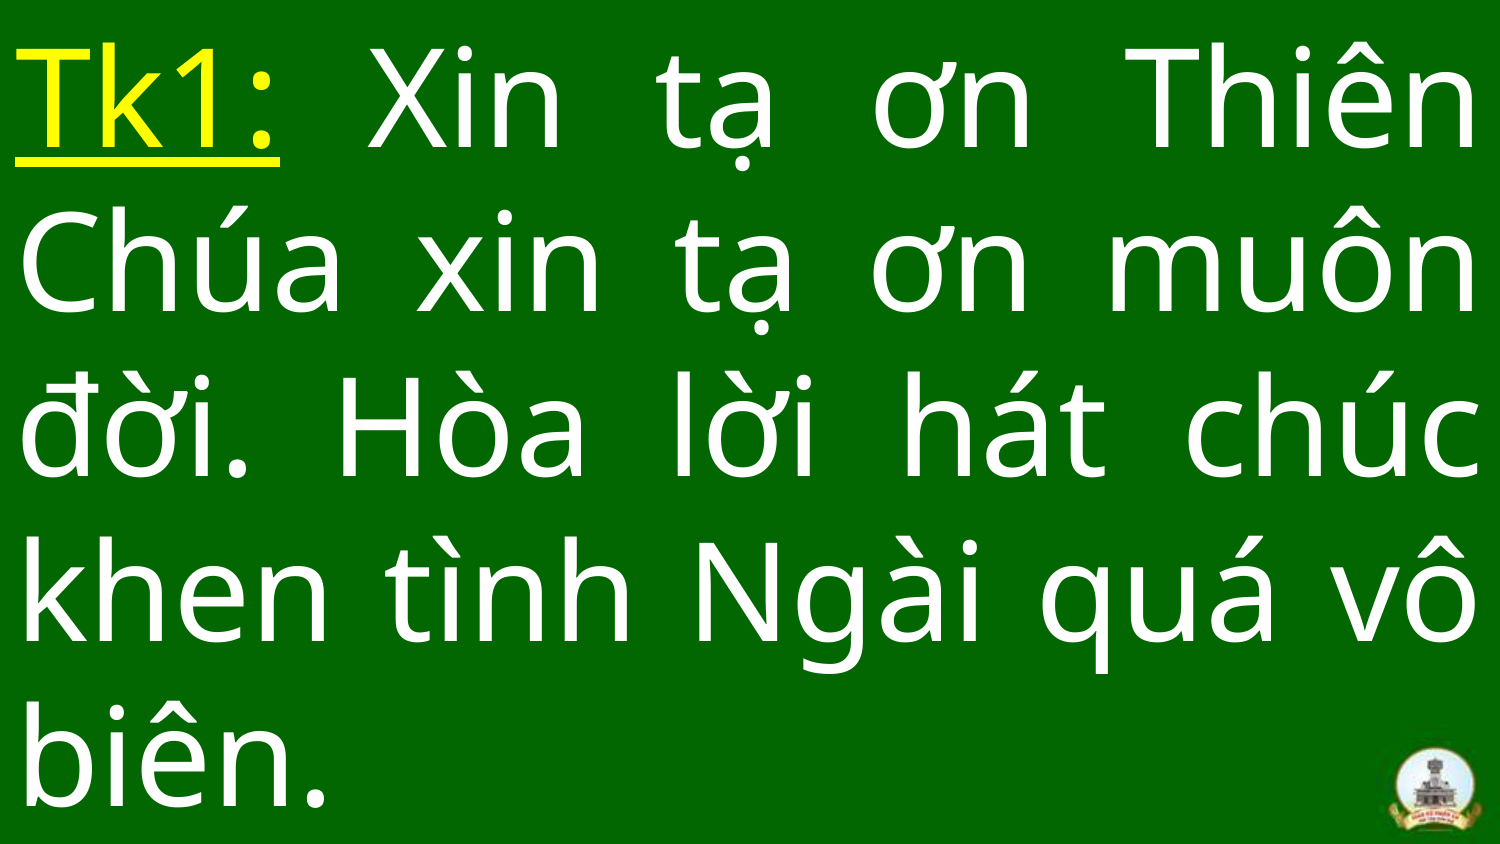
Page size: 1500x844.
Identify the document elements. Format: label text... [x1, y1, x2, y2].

title Tk1: Xin tạ ơn Thiên Chúa xin tạ ơn muôn đời. Hòa lời hát chúc khen tình Ngài quá vô biên. [0, 0, 1500, 844]
